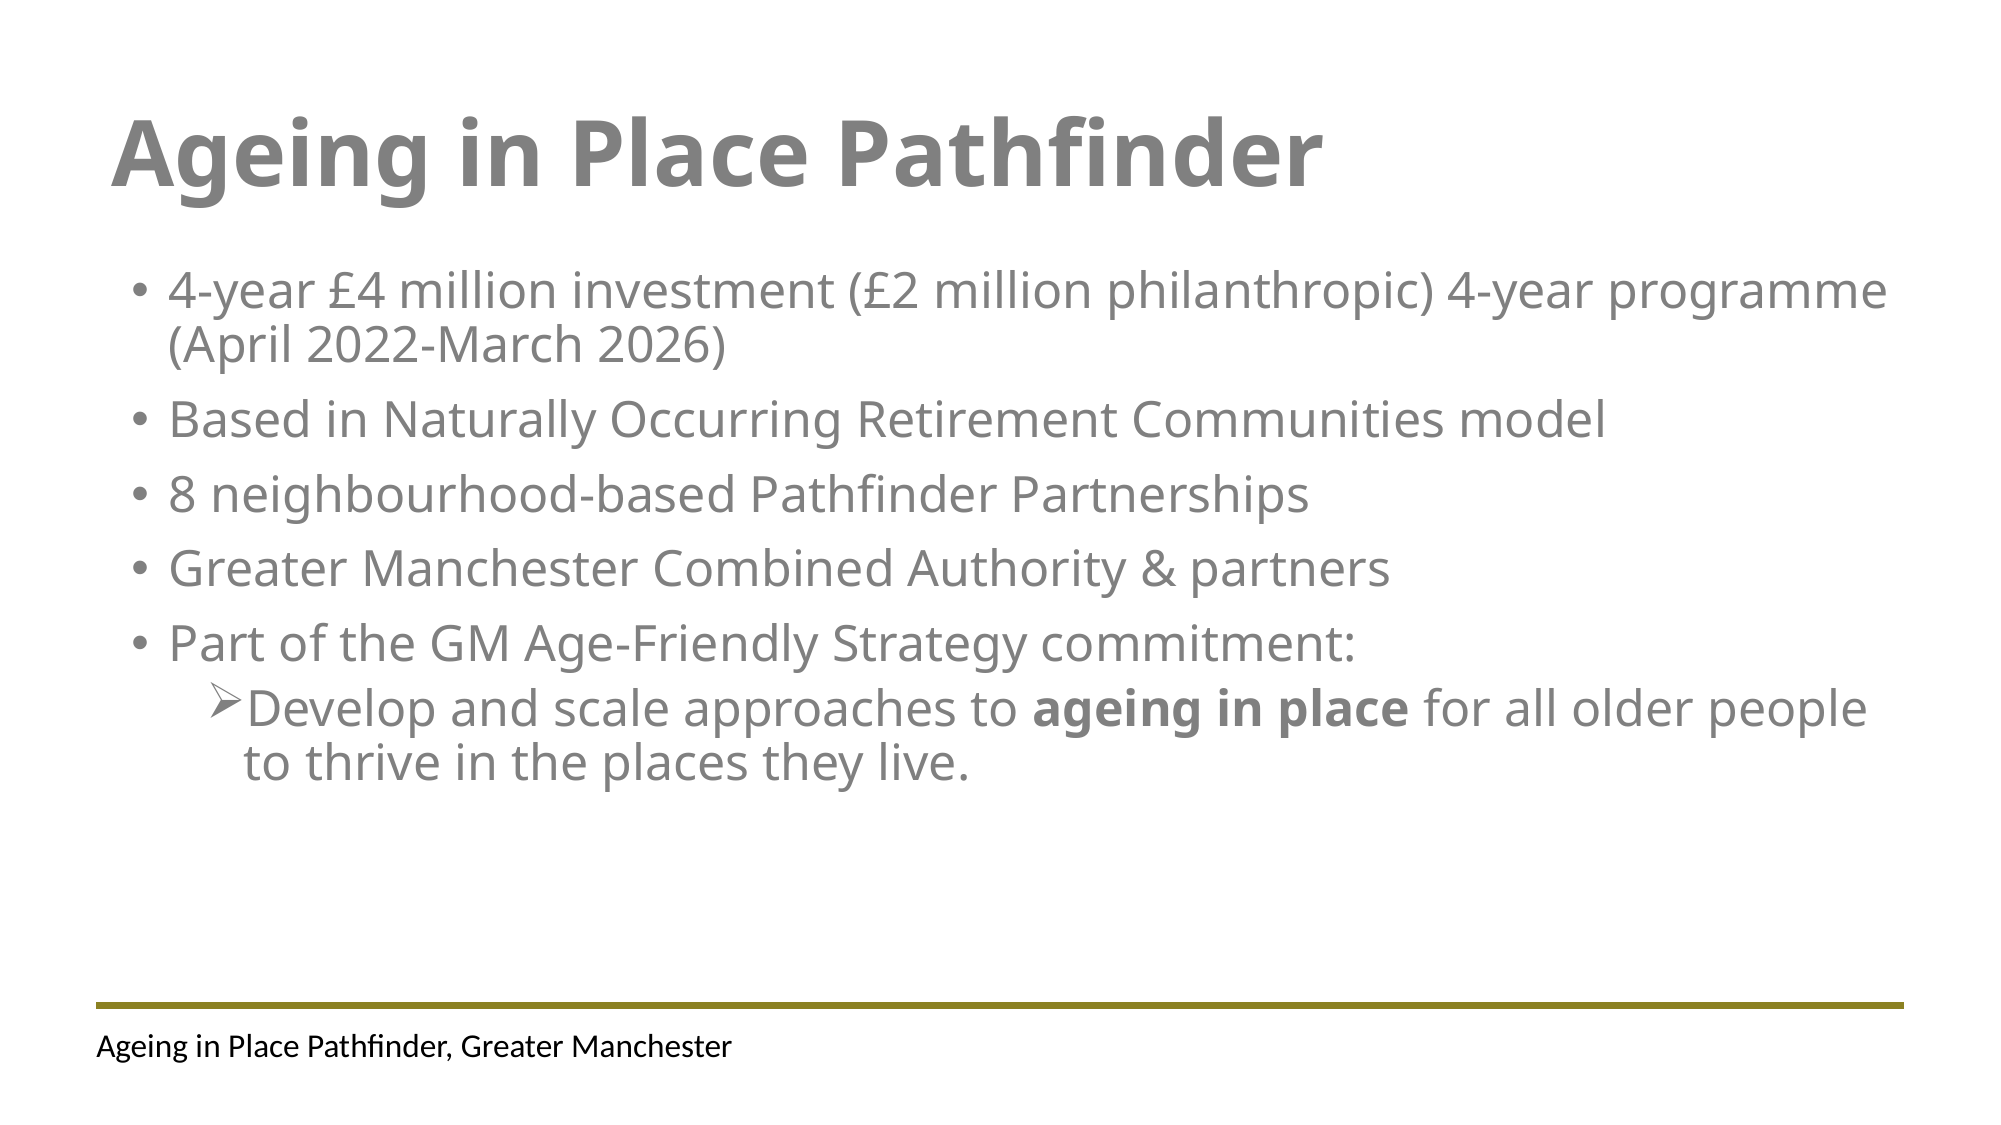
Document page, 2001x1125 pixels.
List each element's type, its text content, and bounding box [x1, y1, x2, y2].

list Ageing in Place Pathfinder, Greater Manchester [96, 1029, 1904, 1093]
list 4-year £4 million investment (£2 million philanthropic) 4-year programme (April 2022-March 2026) Based in Naturally Occurring Retirement Communities model 8 neighbourhood-based Pathfinder Partnerships Greater Manchester Combined Authority & partners Part of the GM Age-Friendly Strategy commitment: Develop and scale approaches to ageing in place for all older people to thrive in the places they live. [131, 265, 1904, 1029]
title Ageing in Place Pathfinder [96, 47, 1822, 266]
